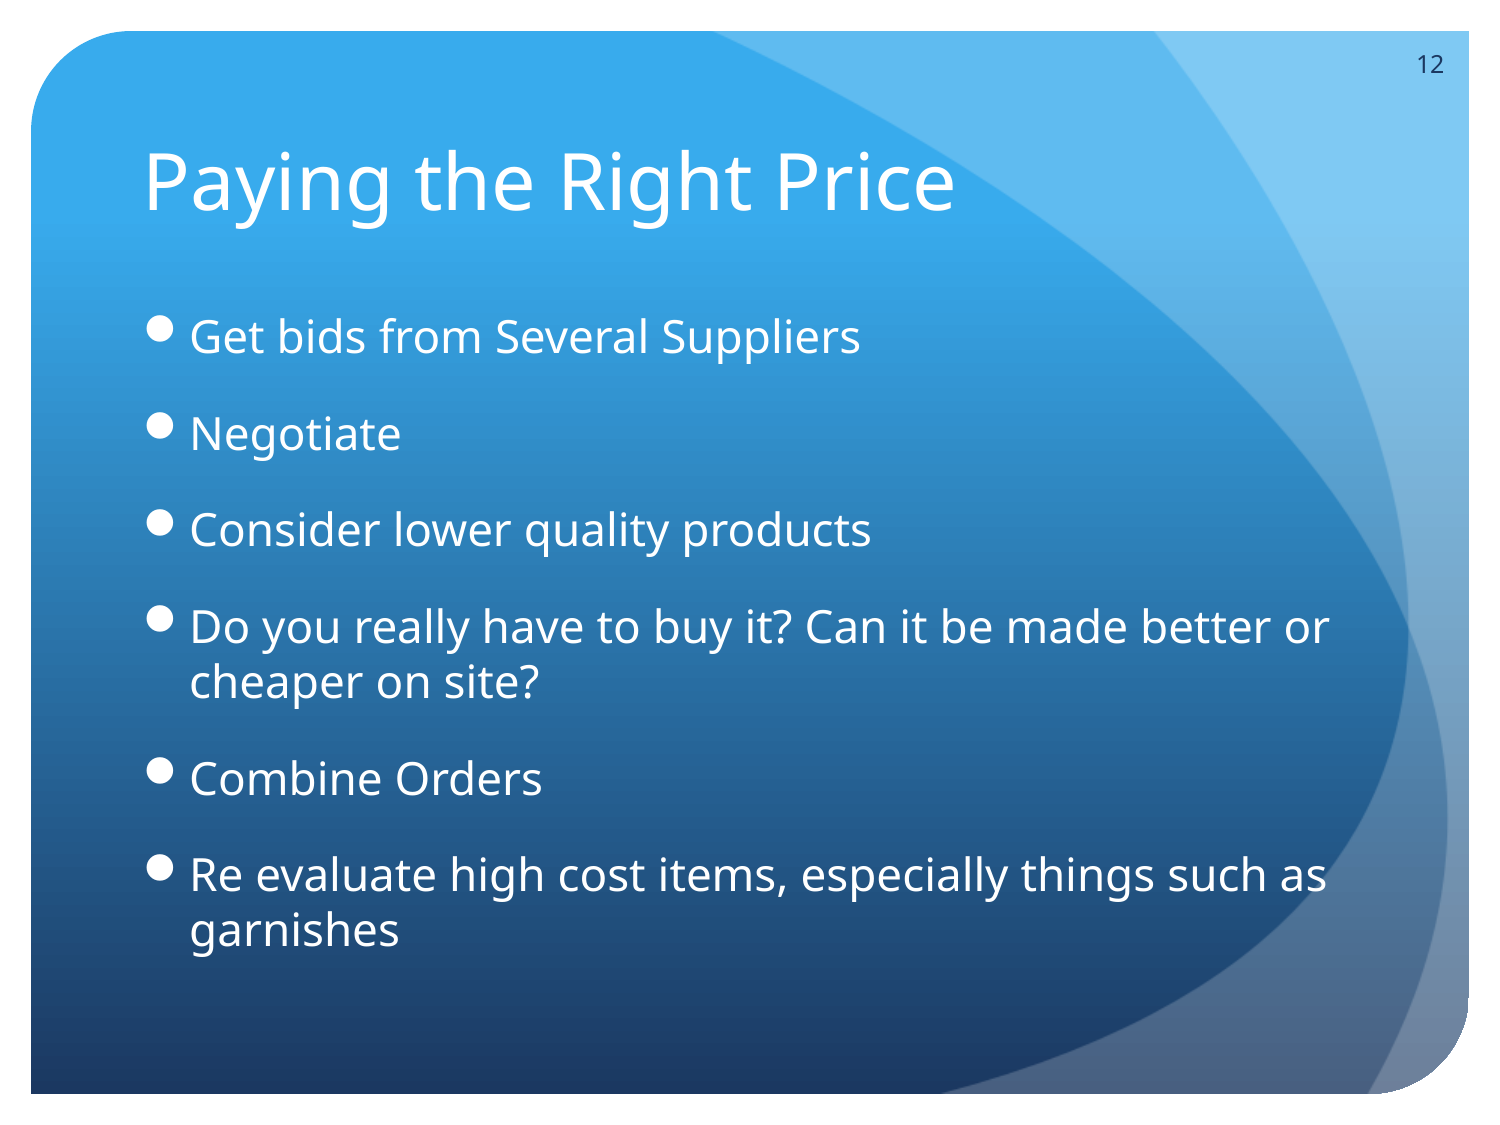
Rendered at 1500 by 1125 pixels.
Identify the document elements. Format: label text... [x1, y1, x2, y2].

title Paying the Right Price [127, 62, 1372, 234]
picture [24, 30, 1473, 1094]
list Get bids from Several Suppliers Negotiate Consider lower quality products Do you really have to buy it? Can it be made better or cheaper on site? Combine Orders Re evaluate high cost items, especially things such as garnishes [127, 299, 1372, 991]
slide_number 12 [1378, 36, 1460, 96]
